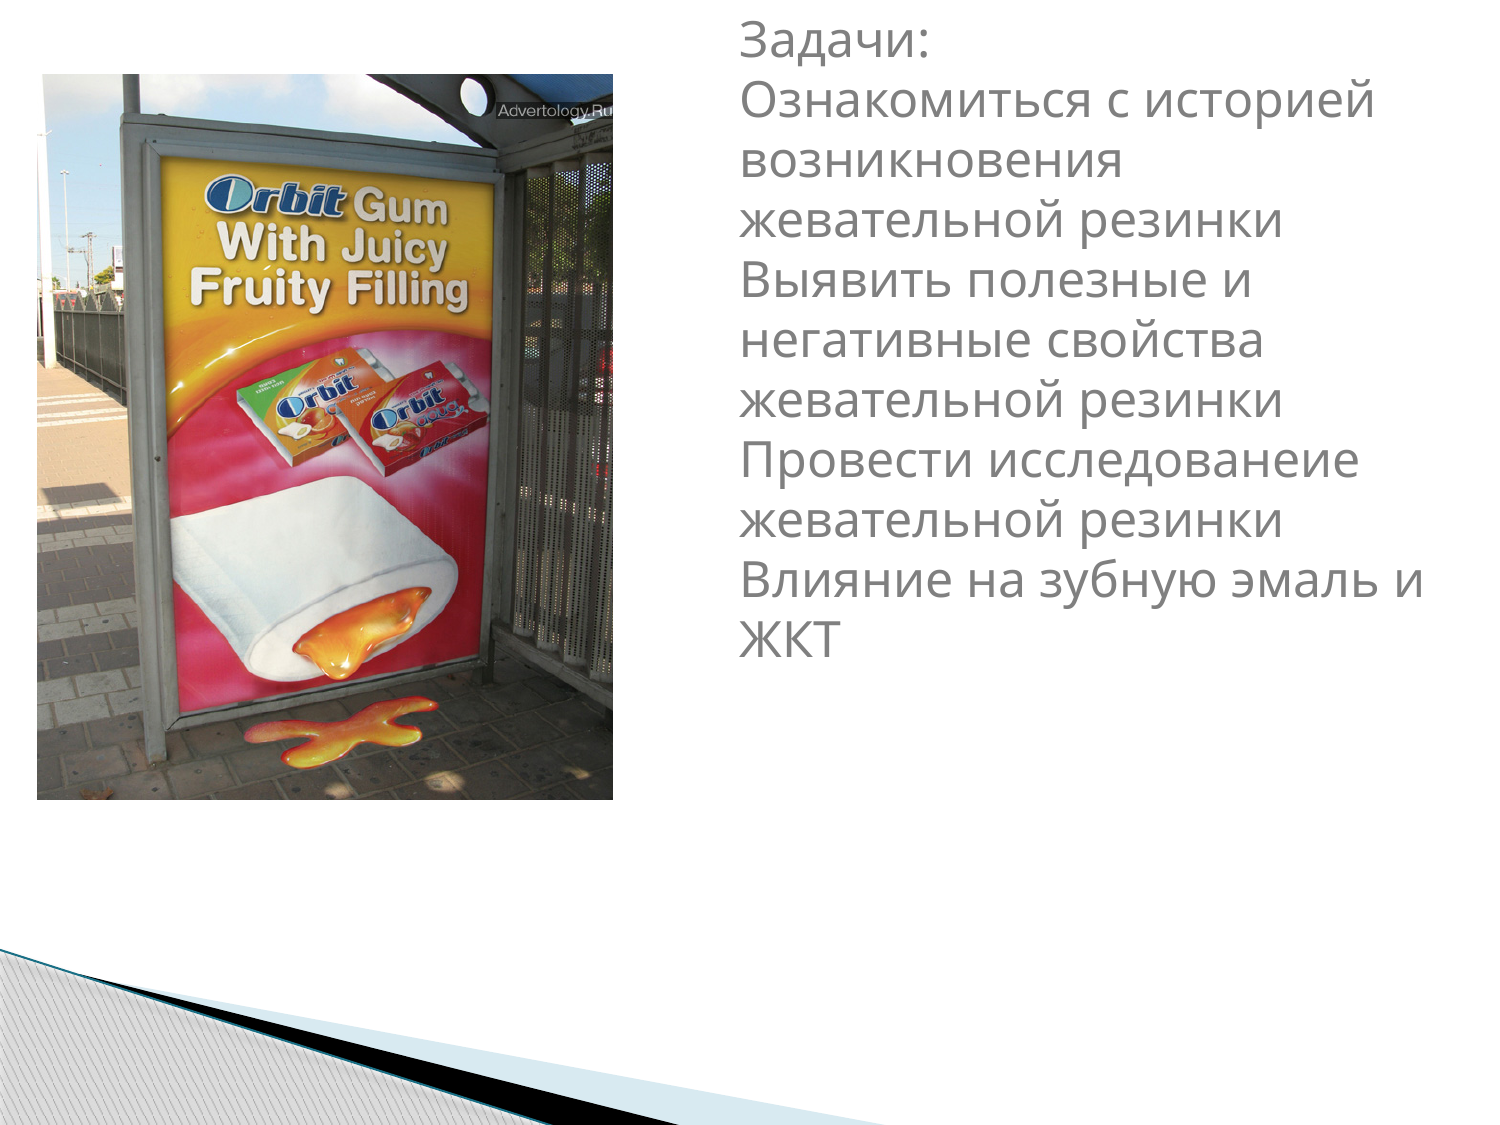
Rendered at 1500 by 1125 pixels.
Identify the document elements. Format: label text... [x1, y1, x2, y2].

picture [37, 74, 613, 801]
text_box Задачи: Ознакомиться с историей возникновения жевательной резинки Выявить полезные и негативные свойства жевательной резинки Провести исследованеие жевательной резинки Влияние на зубную эмаль и ЖКТ [724, 0, 1475, 765]
